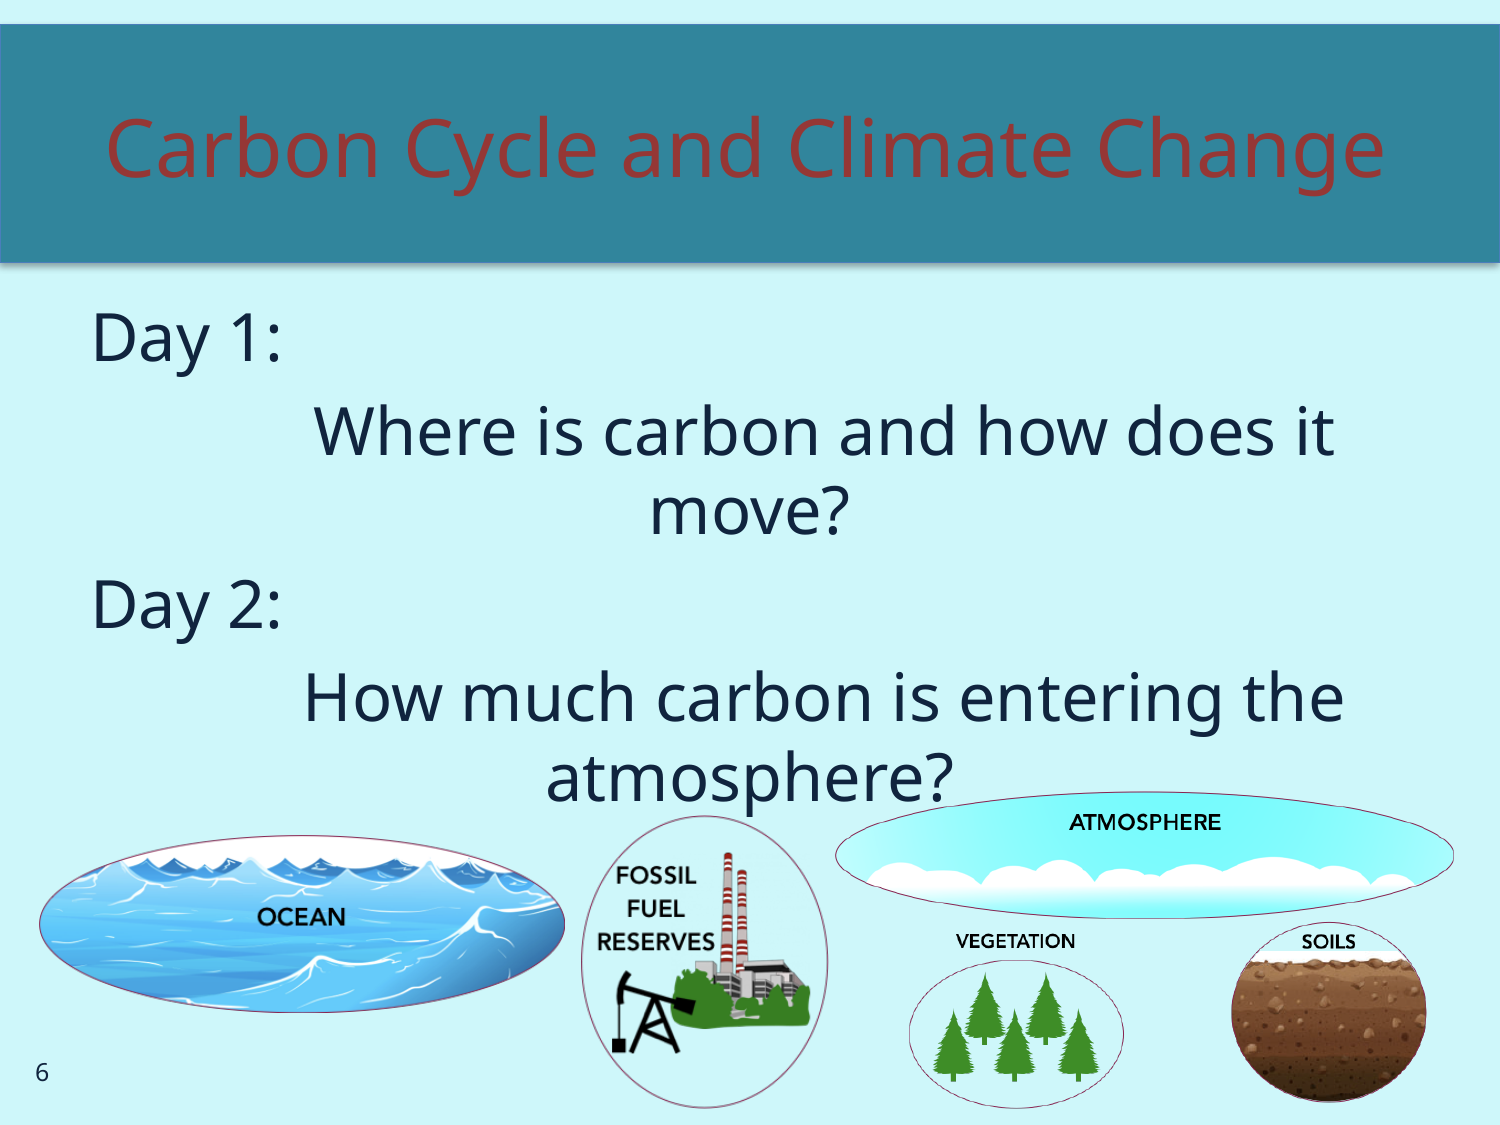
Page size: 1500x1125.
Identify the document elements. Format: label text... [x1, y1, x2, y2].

picture [38, 835, 566, 1013]
slide_number 6 [20, 1043, 371, 1104]
picture [579, 814, 829, 1110]
title Carbon Cycle and Climate Change [39, 51, 1454, 240]
picture [835, 791, 1454, 1110]
list Day 1: Where is carbon and how does it move? Day 2: How much carbon is entering the atmosphere? [75, 287, 1425, 1005]
